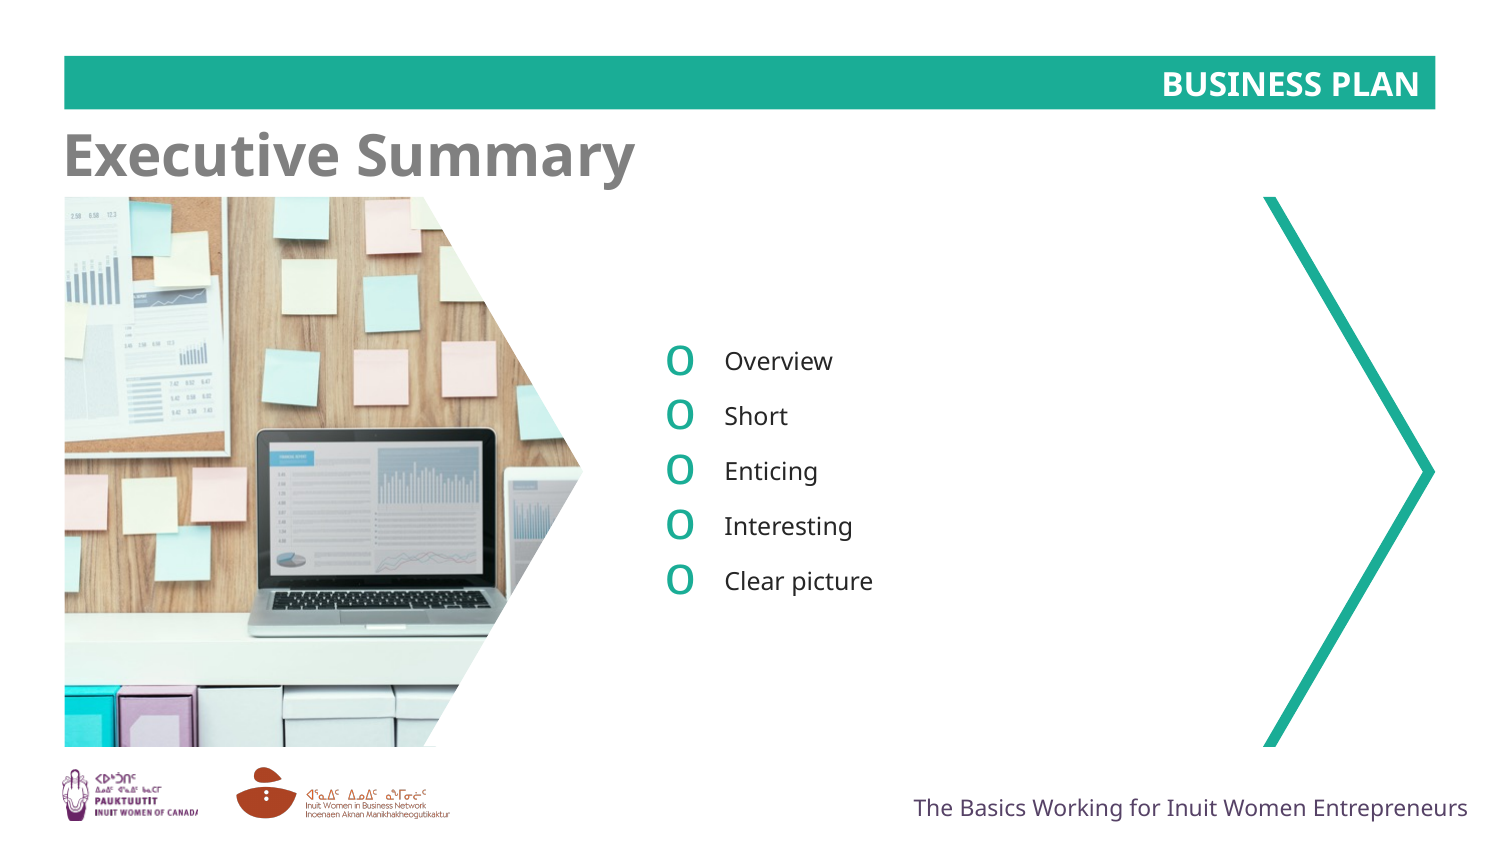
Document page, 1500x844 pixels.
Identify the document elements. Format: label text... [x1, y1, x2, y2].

text_box [1261, 194, 1438, 749]
picture [64, 196, 584, 748]
text_box BUSINESS PLAN [847, 55, 1436, 112]
title Executive Summary [62, 112, 1436, 194]
text_box [62, 54, 1437, 111]
text_box Overview Short Enticing Interesting Clear picture [634, 338, 1197, 603]
